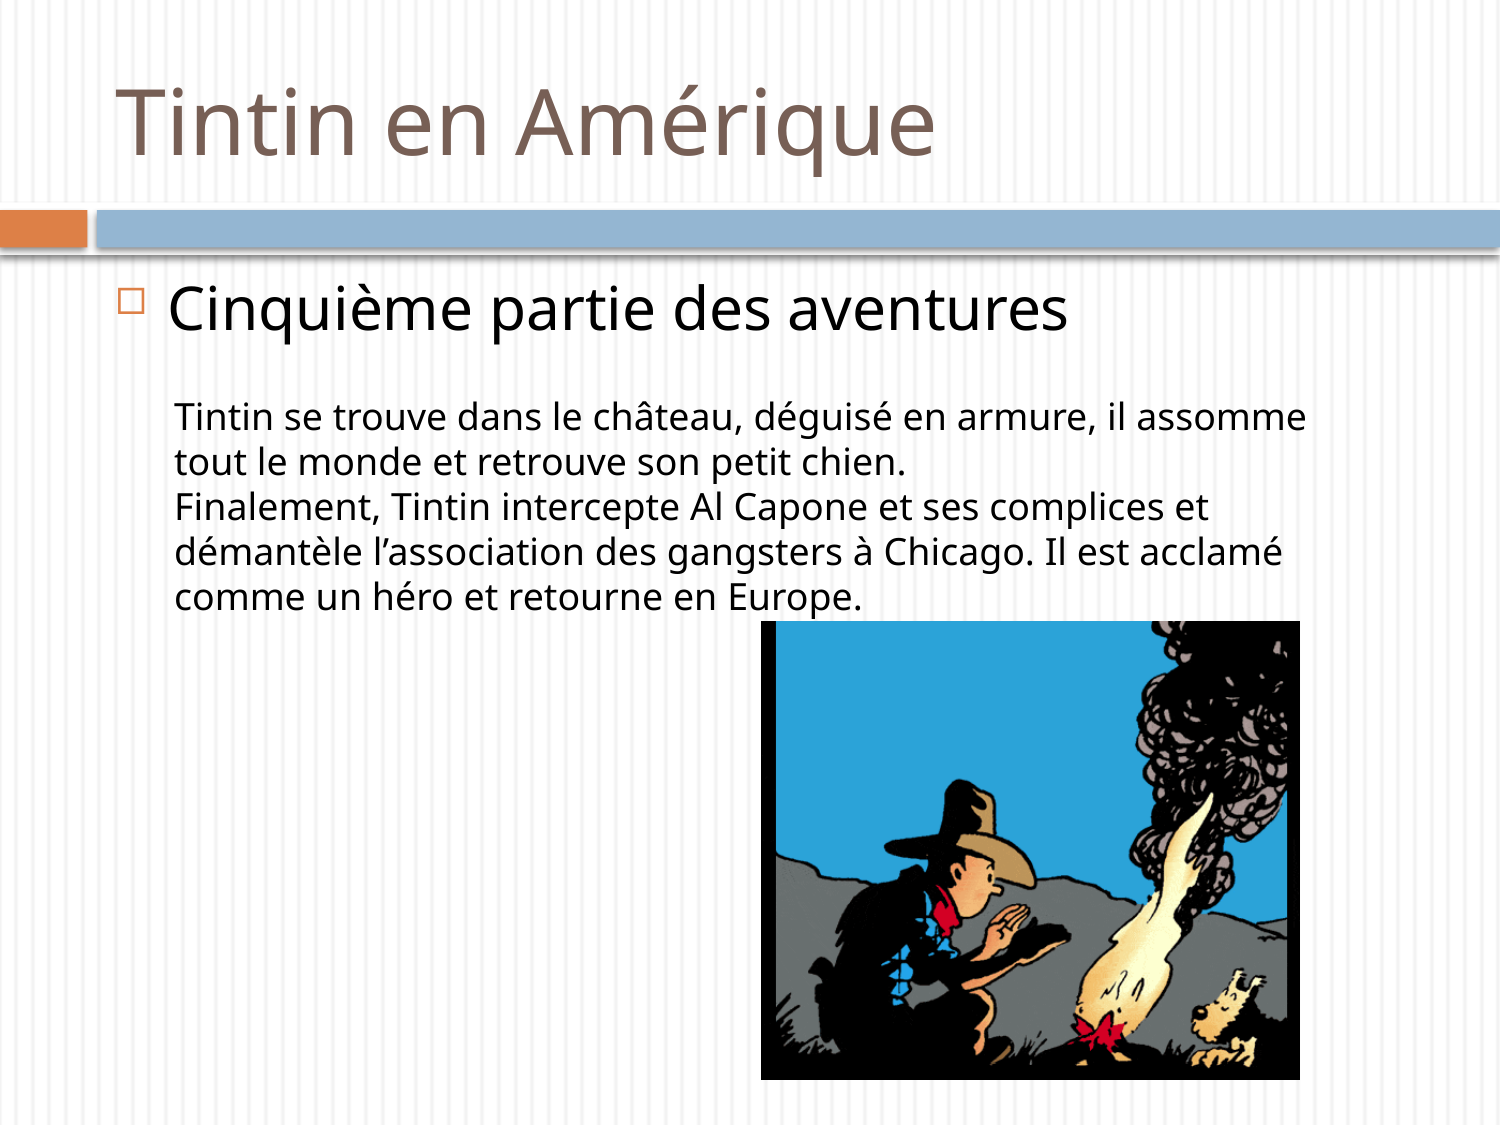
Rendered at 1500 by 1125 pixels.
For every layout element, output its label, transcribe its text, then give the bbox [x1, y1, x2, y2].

text_box Tintin se trouve dans le château, déguisé en armure, il assomme tout le monde et retrouve son petit chien. Finalement, Tintin intercepte Al Capone et ses complices et démantèle l’association des gangsters à Chicago. Il est acclamé comme un héro et retourne en Europe. [159, 385, 1329, 625]
list Cinquième partie des aventures [100, 262, 1438, 1000]
title Tintin en Amérique [100, 37, 1438, 200]
picture [761, 621, 1300, 1080]
